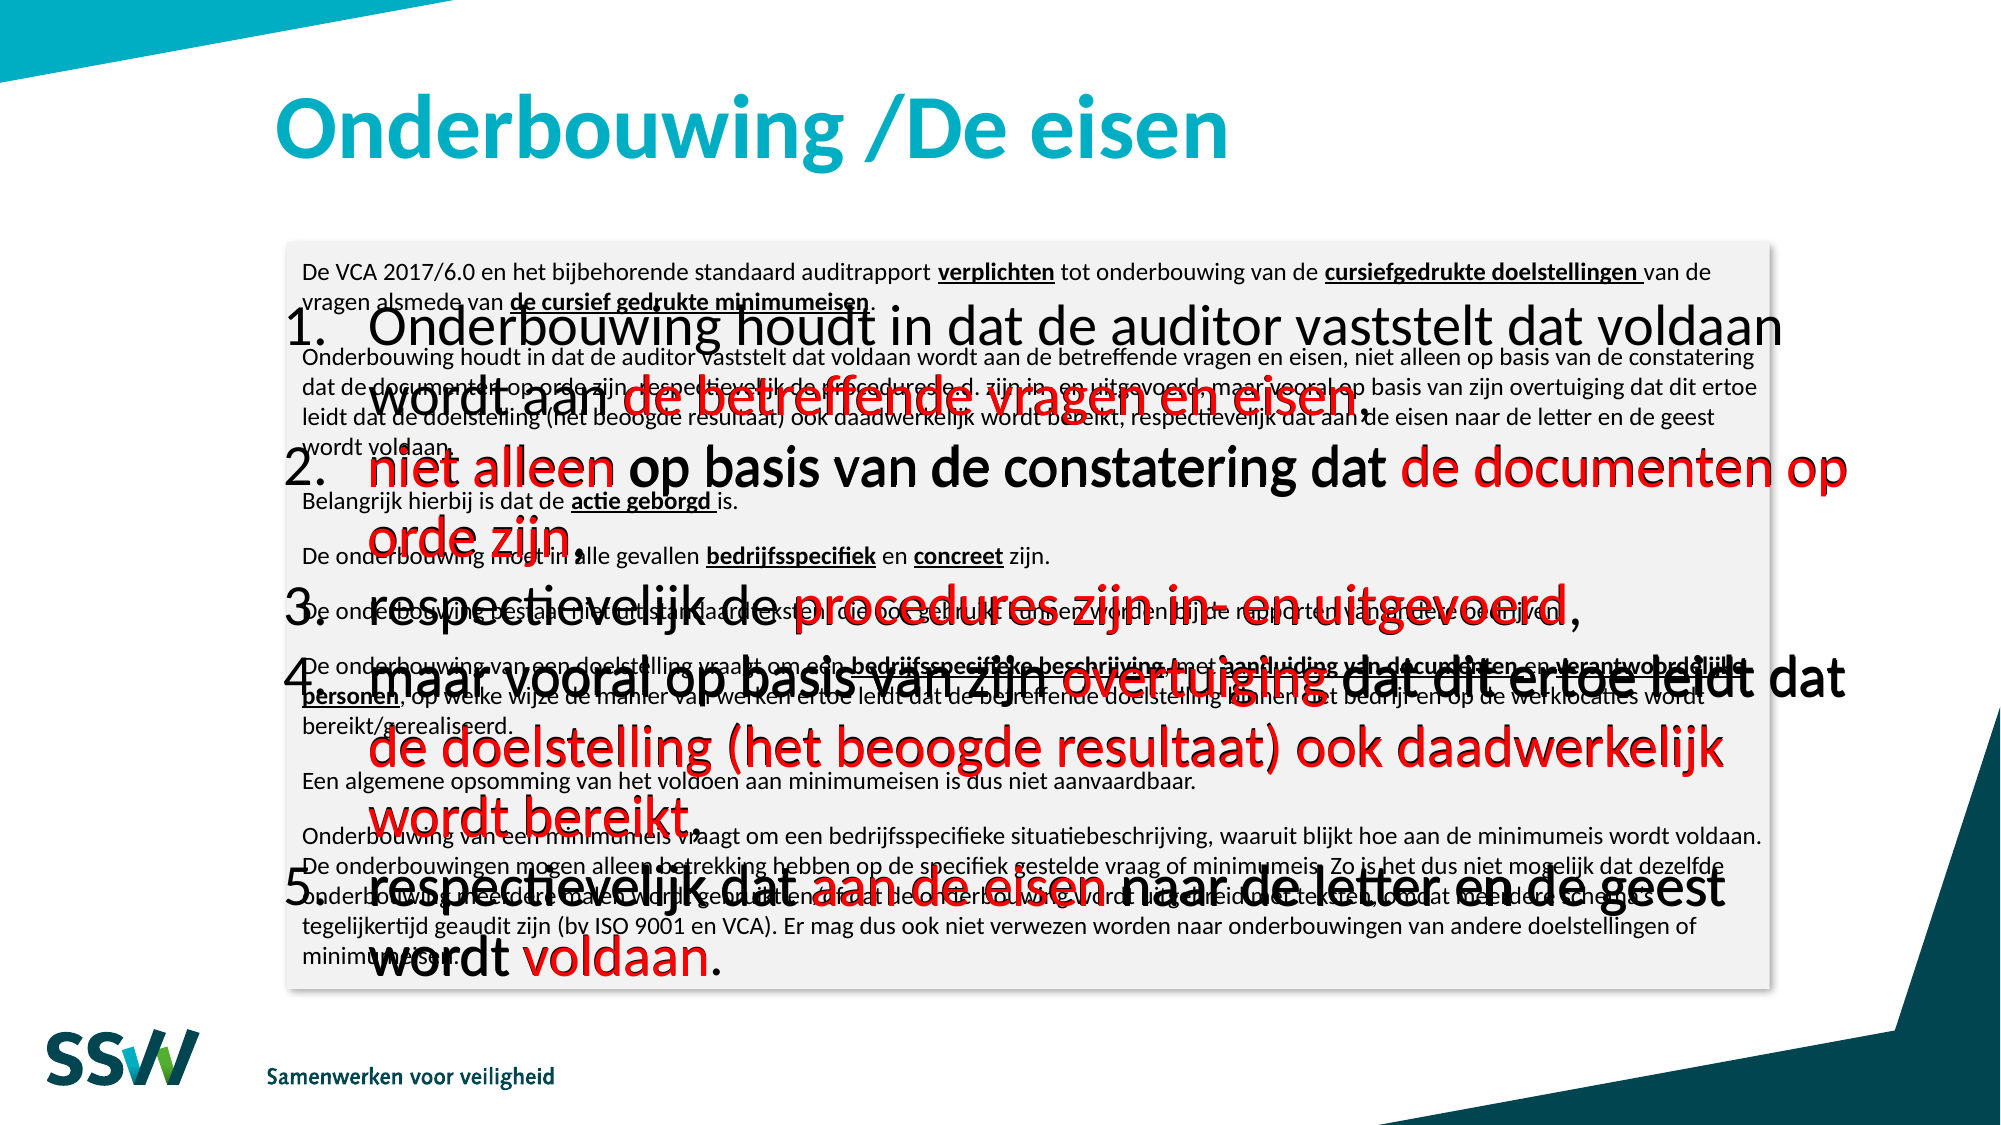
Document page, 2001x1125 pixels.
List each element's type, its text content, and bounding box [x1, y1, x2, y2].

text_box de betreffende vragen en eisen [609, 349, 1388, 422]
text_box maar vooral op basis van zijn overtuiging dat dit ertoe leidt dat de doelstelling (het beoogde resultaat) ook daadwerkelijk wordt bereikt [354, 631, 1888, 857]
list De VCA 2017/6.0 en het bijbehorende standaard auditrapport verplichten tot onderbouwing van de cursiefgedrukte doelstellingen van de vragen alsmede van de cursief gedrukte minimumeisen. Onderbouwing houdt in dat de auditor vaststelt dat voldaan wordt aan de betreffende vragen en eisen, niet alleen op basis van de constatering dat de documenten op orde zijn, respectievelijk de procedures e.d. zijn in- en uitgevoerd, maar vooral op basis van zijn overtuiging dat dit ertoe leidt dat de doelstelling (het beoogde resultaat) ook daadwerkelijk wordt bereikt, respectievelijk dat aan de eisen naar de letter en de geest wordt voldaan. Belangrijk hierbij is dat de actie geborgd is. De onderbouwing moet in alle gevallen bedrijfsspecifiek en concreet zijn. De onderbouwing bestaat niet uit standaardteksten, die ook gebruikt kunnen worden bij de rapporten van andere bedrijven. De onderbouwing van een doelstelling vraagt om een bedrijfsspecifieke beschrijving, met aanduiding van documenten en verantwoordelijke personen, op welke wijze de manier van werken ertoe leidt dat de betreffende doelstelling binnen het bedrijf en op de werklocaties wordt bereikt/gerealiseerd. Een algemene opsomming van het voldoen aan minimumeisen is dus niet aanvaardbaar. Onderbouwing van een minimumeis vraagt om een bedrijfsspecifieke situatiebeschrijving, waaruit blijkt hoe aan de minimumeis wordt voldaan. De onderbouwingen mogen alleen betrekking hebben op de specifiek gestelde vraag of minimumeis. Zo is het dus niet mogelijk dat dezelfde onderbouwing meerdere malen wordt gebruikt en/of dat de onderbouwing wordt uitgebreid met teksten, omdat meerdere schema’s tegelijkertijd geaudit zijn (bv ISO 9001 en VCA). Er mag dus ook niet verwezen worden naar onderbouwingen van andere doelstellingen of minimumeisen. [302, 255, 1770, 280]
title Onderbouwing /De eisen [269, 78, 1865, 179]
text_box [286, 241, 1771, 280]
text_box niet alleen op basis van de constatering dat de documenten op orde zijn, [352, 422, 1887, 577]
text_box respectievelijk dat aan de eisen naar de letter en de geest wordt voldaan [354, 840, 1773, 996]
text_box Onderbouwing houdt in dat de auditor vaststelt dat voldaan wordt aan de betreffende vragen en eisen, niet alleen op basis van de constatering dat de documenten op orde zijn, respectievelijk de procedures zijn in- en uitgevoerd, maar vooral op basis van zijn overtuiging dat dit ertoe leidt dat de doelstelling (het beoogde resultaat) ook daadwerkelijk wordt bereikt, respectievelijk dat aan de eisen naar de letter en de geest wordt voldaan. [269, 280, 1885, 995]
text_box procedures zijn in- en uitgevoerd [779, 558, 1780, 631]
